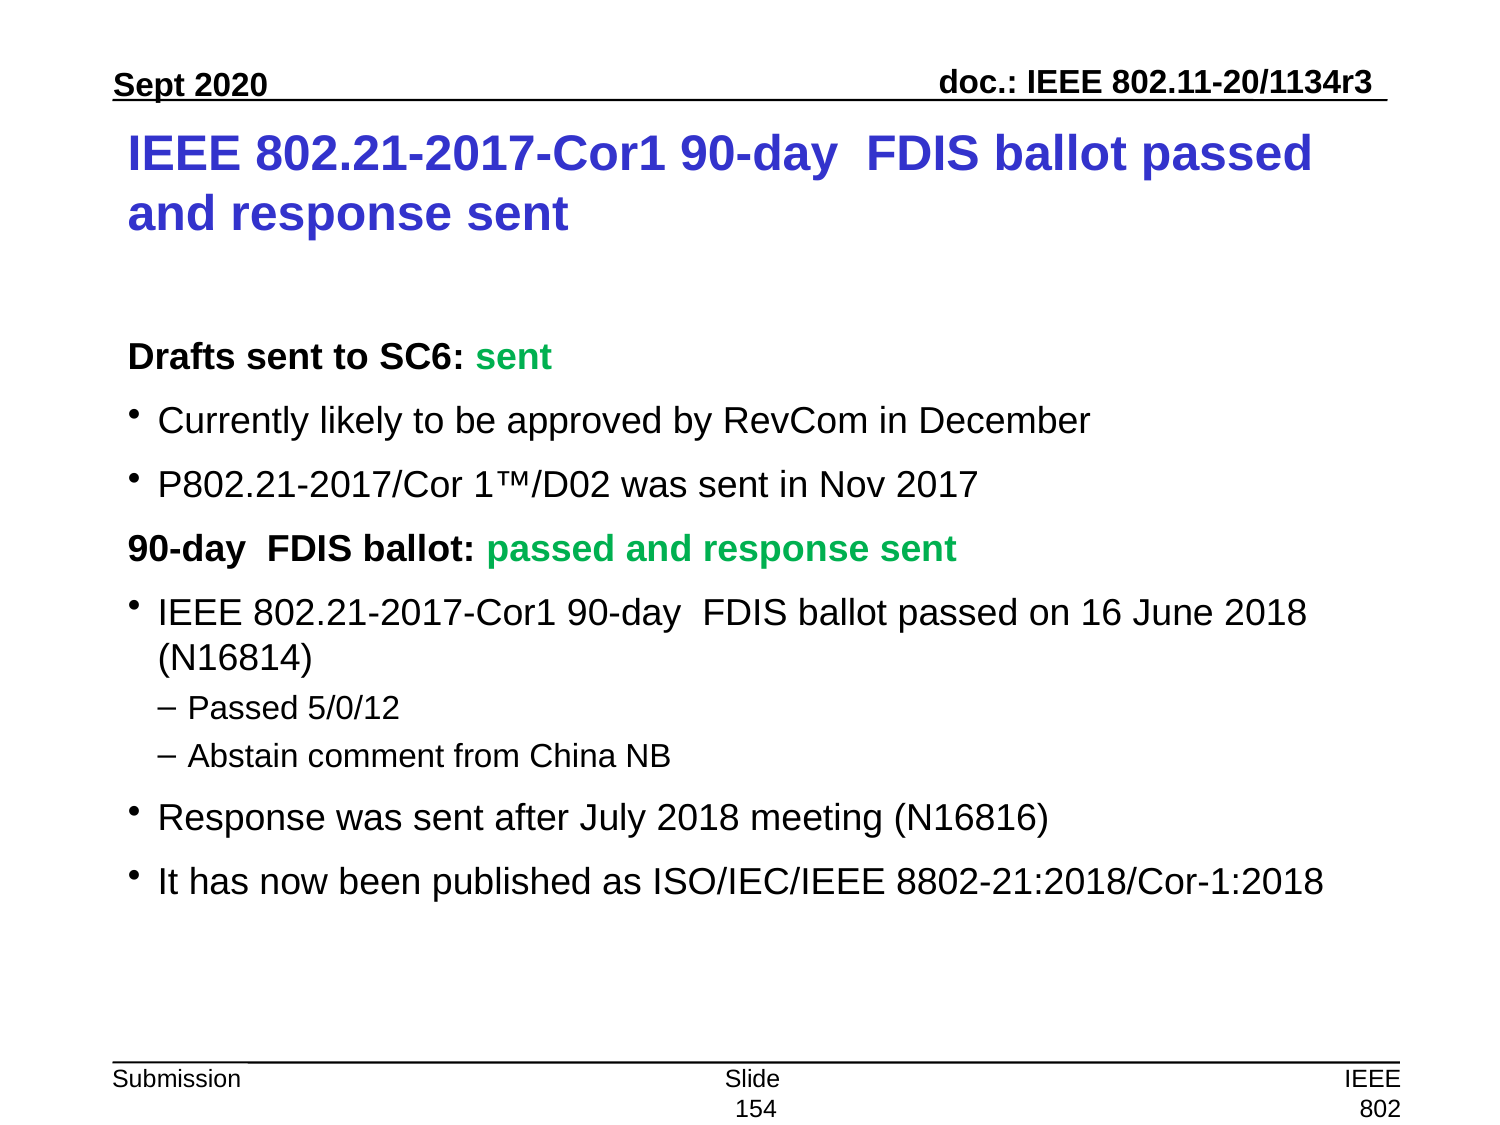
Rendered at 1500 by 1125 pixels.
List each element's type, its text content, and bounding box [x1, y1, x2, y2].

list Drafts sent to SC6: sent Currently likely to be approved by RevCom in December P802.21-2017/Cor 1™/D02 was sent in Nov 2017 90-day FDIS ballot: passed and response sent IEEE 802.21-2017-Cor1 90-day FDIS ballot passed on 16 June 2018 (N16814) Passed 5/0/12 Abstain comment from China NB Response was sent after July 2018 meeting (N16816) It has now been published as ISO/IEC/IEEE 8802-21:2018/Cor-1:2018 [112, 324, 1388, 1000]
footer IEEE 802 [1320, 1061, 1402, 1093]
title IEEE 802.21-2017-Cor1 90-day FDIS ballot passed and response sent [112, 112, 1388, 288]
slide_number Slide 154 [709, 1061, 803, 1093]
